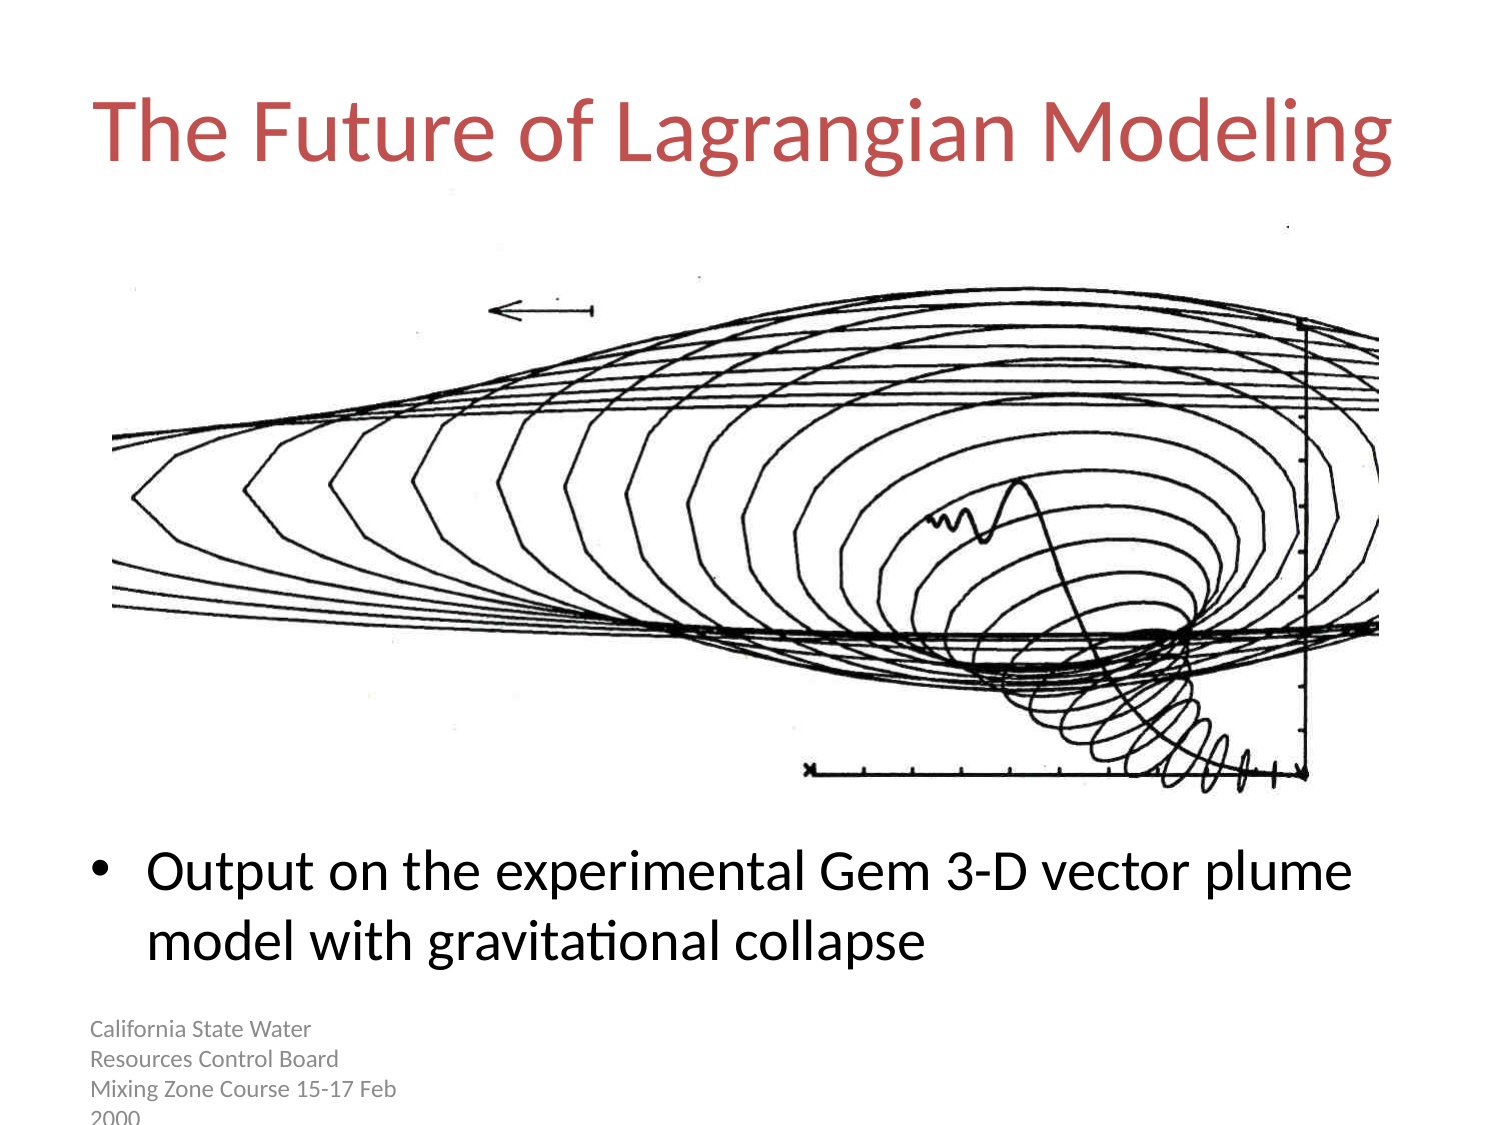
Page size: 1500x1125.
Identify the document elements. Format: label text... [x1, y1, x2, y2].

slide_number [75, 1042, 425, 1103]
list Output on the experimental Gem 3-D vector plume model with gravitational collapse [75, 825, 1425, 1013]
title The Future of Lagrangian Modeling [62, 62, 1425, 188]
picture [112, 187, 1379, 817]
